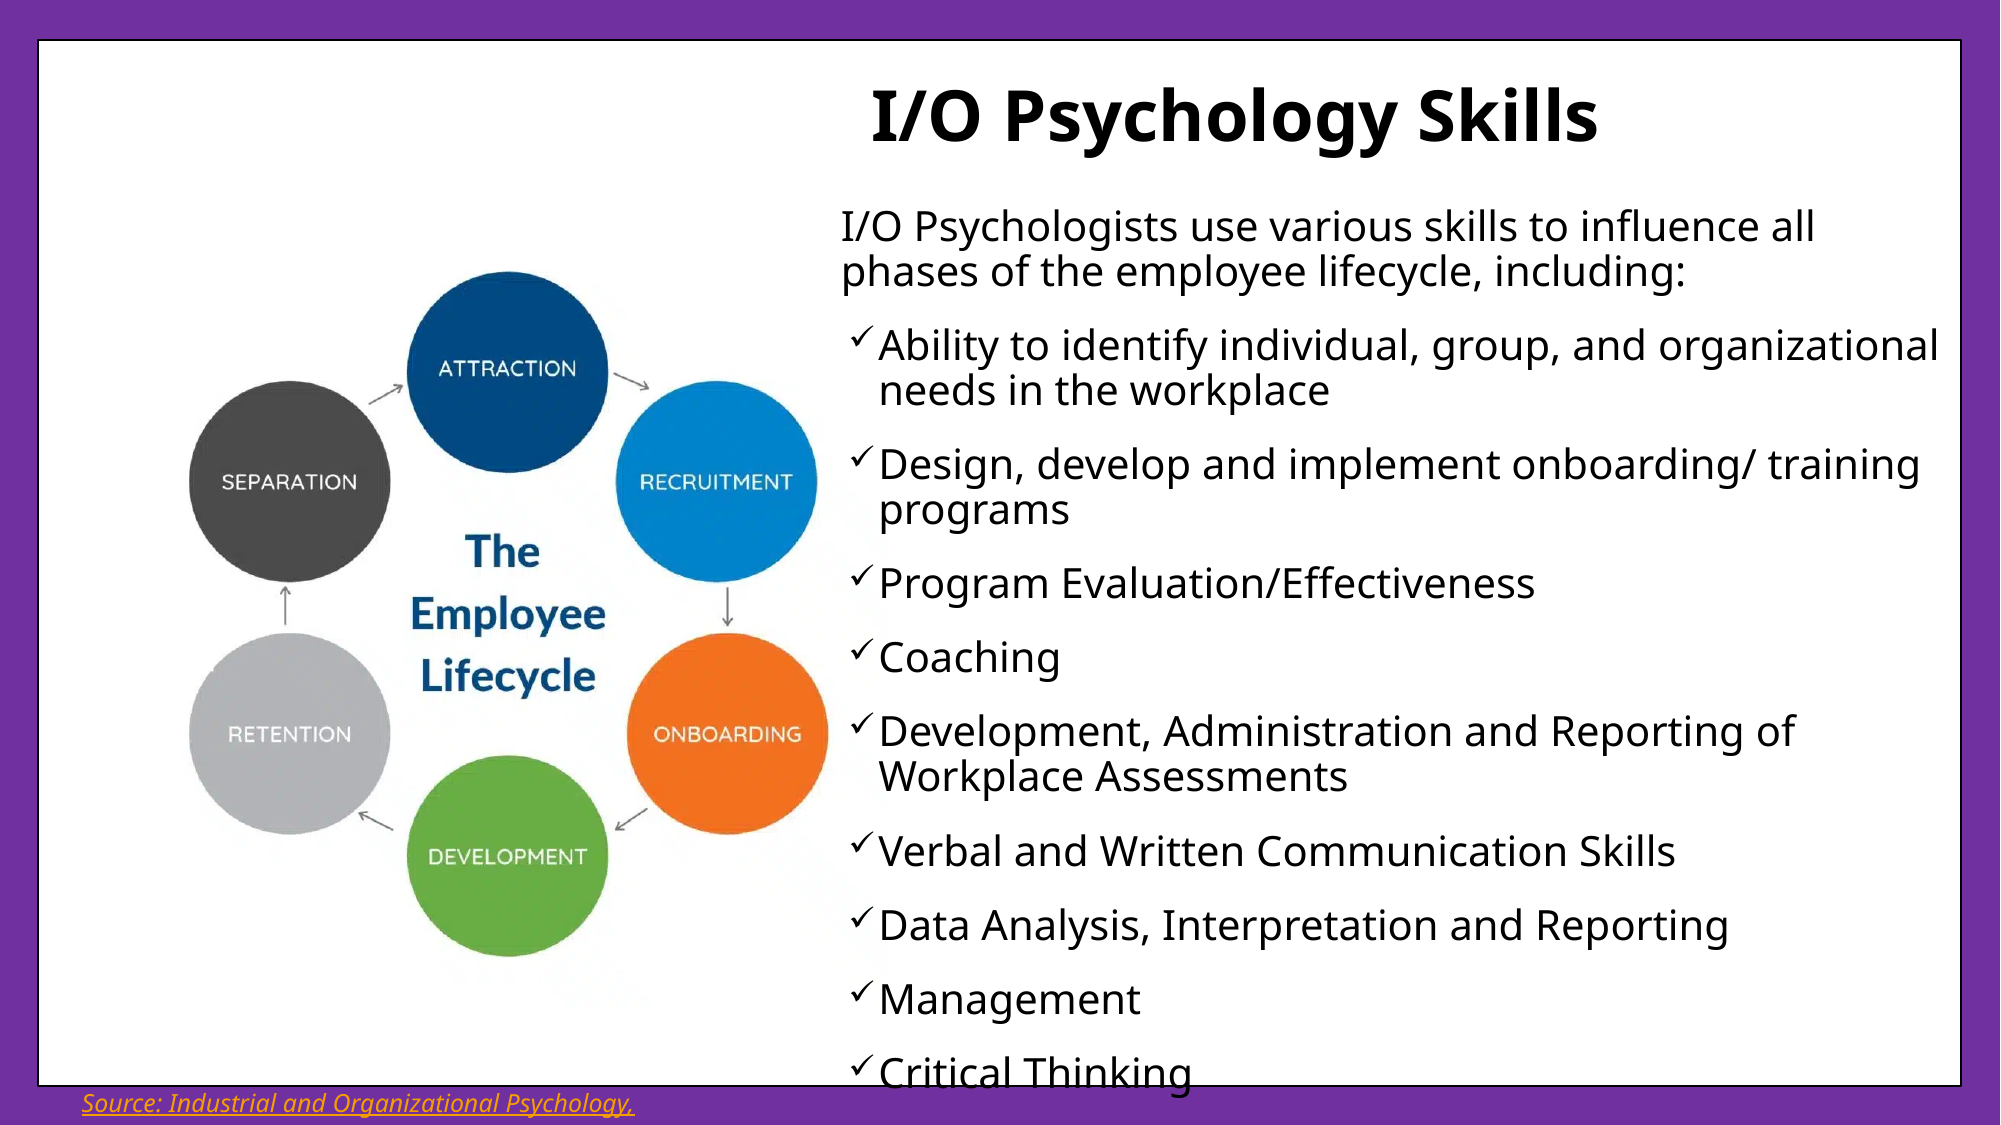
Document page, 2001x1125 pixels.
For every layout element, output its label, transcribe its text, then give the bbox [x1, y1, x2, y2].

title I/O Psychology Skills [856, 50, 1737, 118]
text_box Source: Industrial and Organizational Psychology, 2022 [66, 1079, 667, 1125]
picture [133, 221, 888, 1007]
list I/O Psychologists use various skills to influence all phases of the employee lifecycle, including: Ability to identify individual, group, and organizational needs in the workplace Design, develop and implement onboarding/ training programs Program Evaluation/Effectiveness Coaching Development, Administration and Reporting of Workplace Assessments Verbal and Written Communication Skills Data Analysis, Interpretation and Reporting Management Critical Thinking [825, 118, 1980, 1080]
